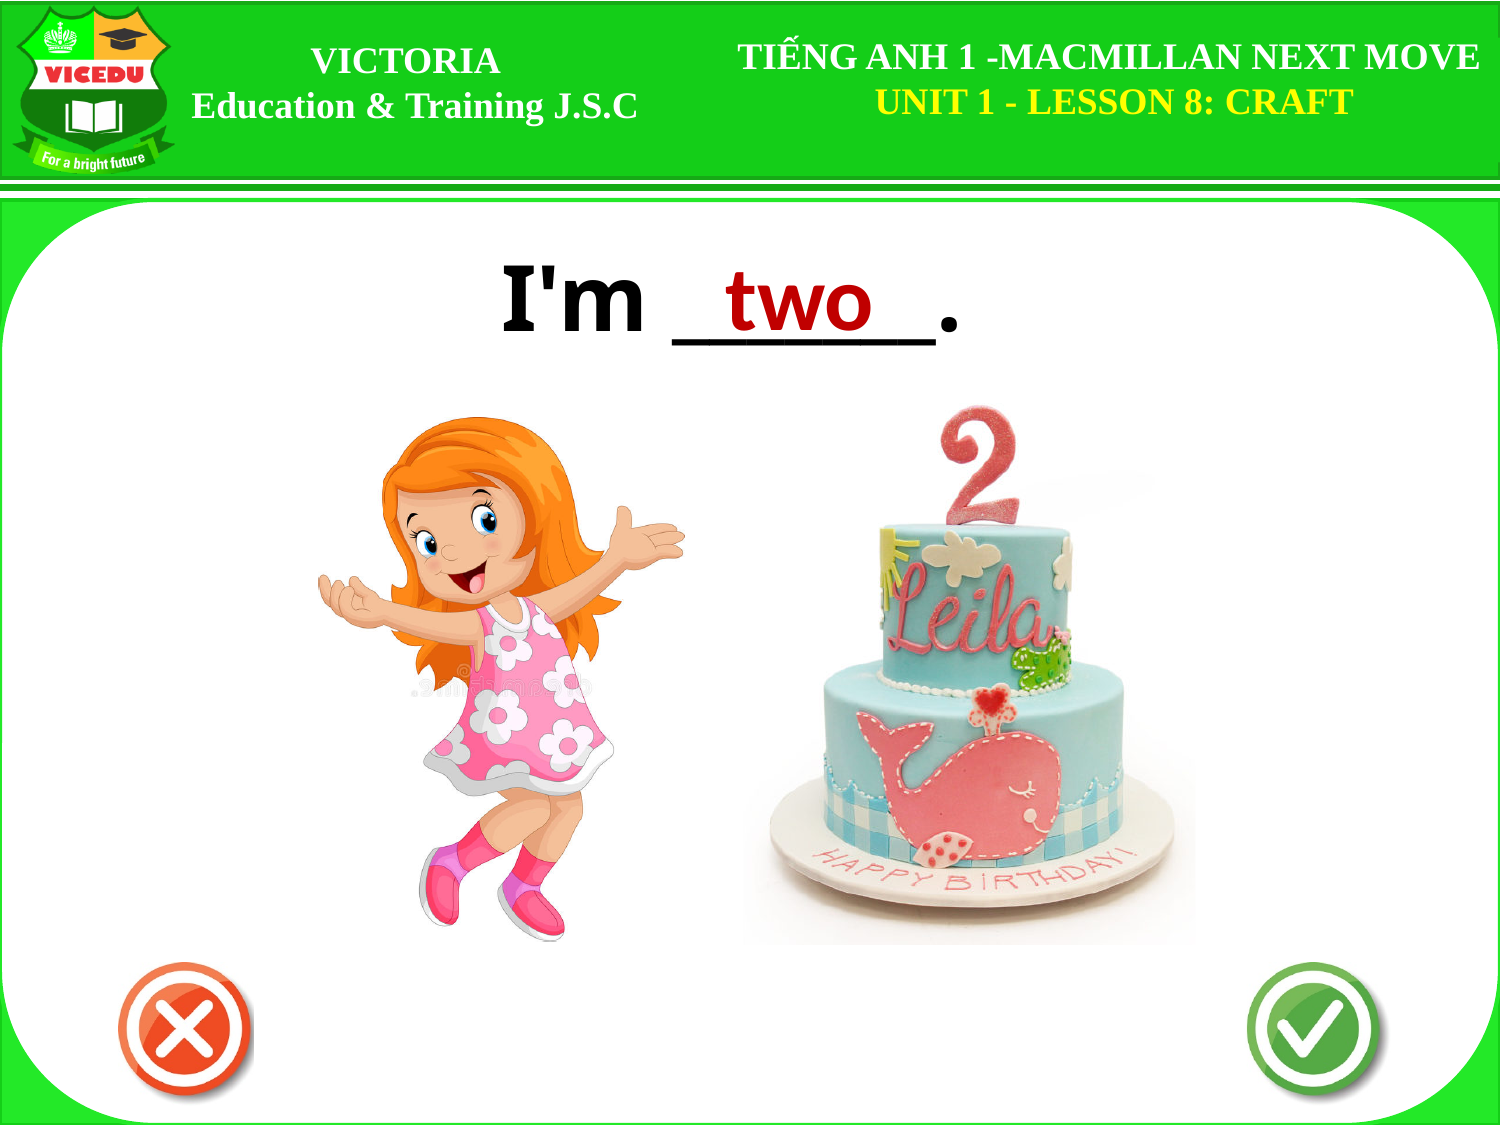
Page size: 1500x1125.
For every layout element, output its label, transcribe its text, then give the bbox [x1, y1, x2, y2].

text_box I'm _______. [50, 232, 1438, 357]
text_box two [585, 248, 1015, 339]
picture [117, 962, 255, 1106]
picture [318, 417, 685, 942]
picture [1229, 962, 1393, 1106]
picture [743, 358, 1196, 945]
picture [12, 5, 175, 174]
